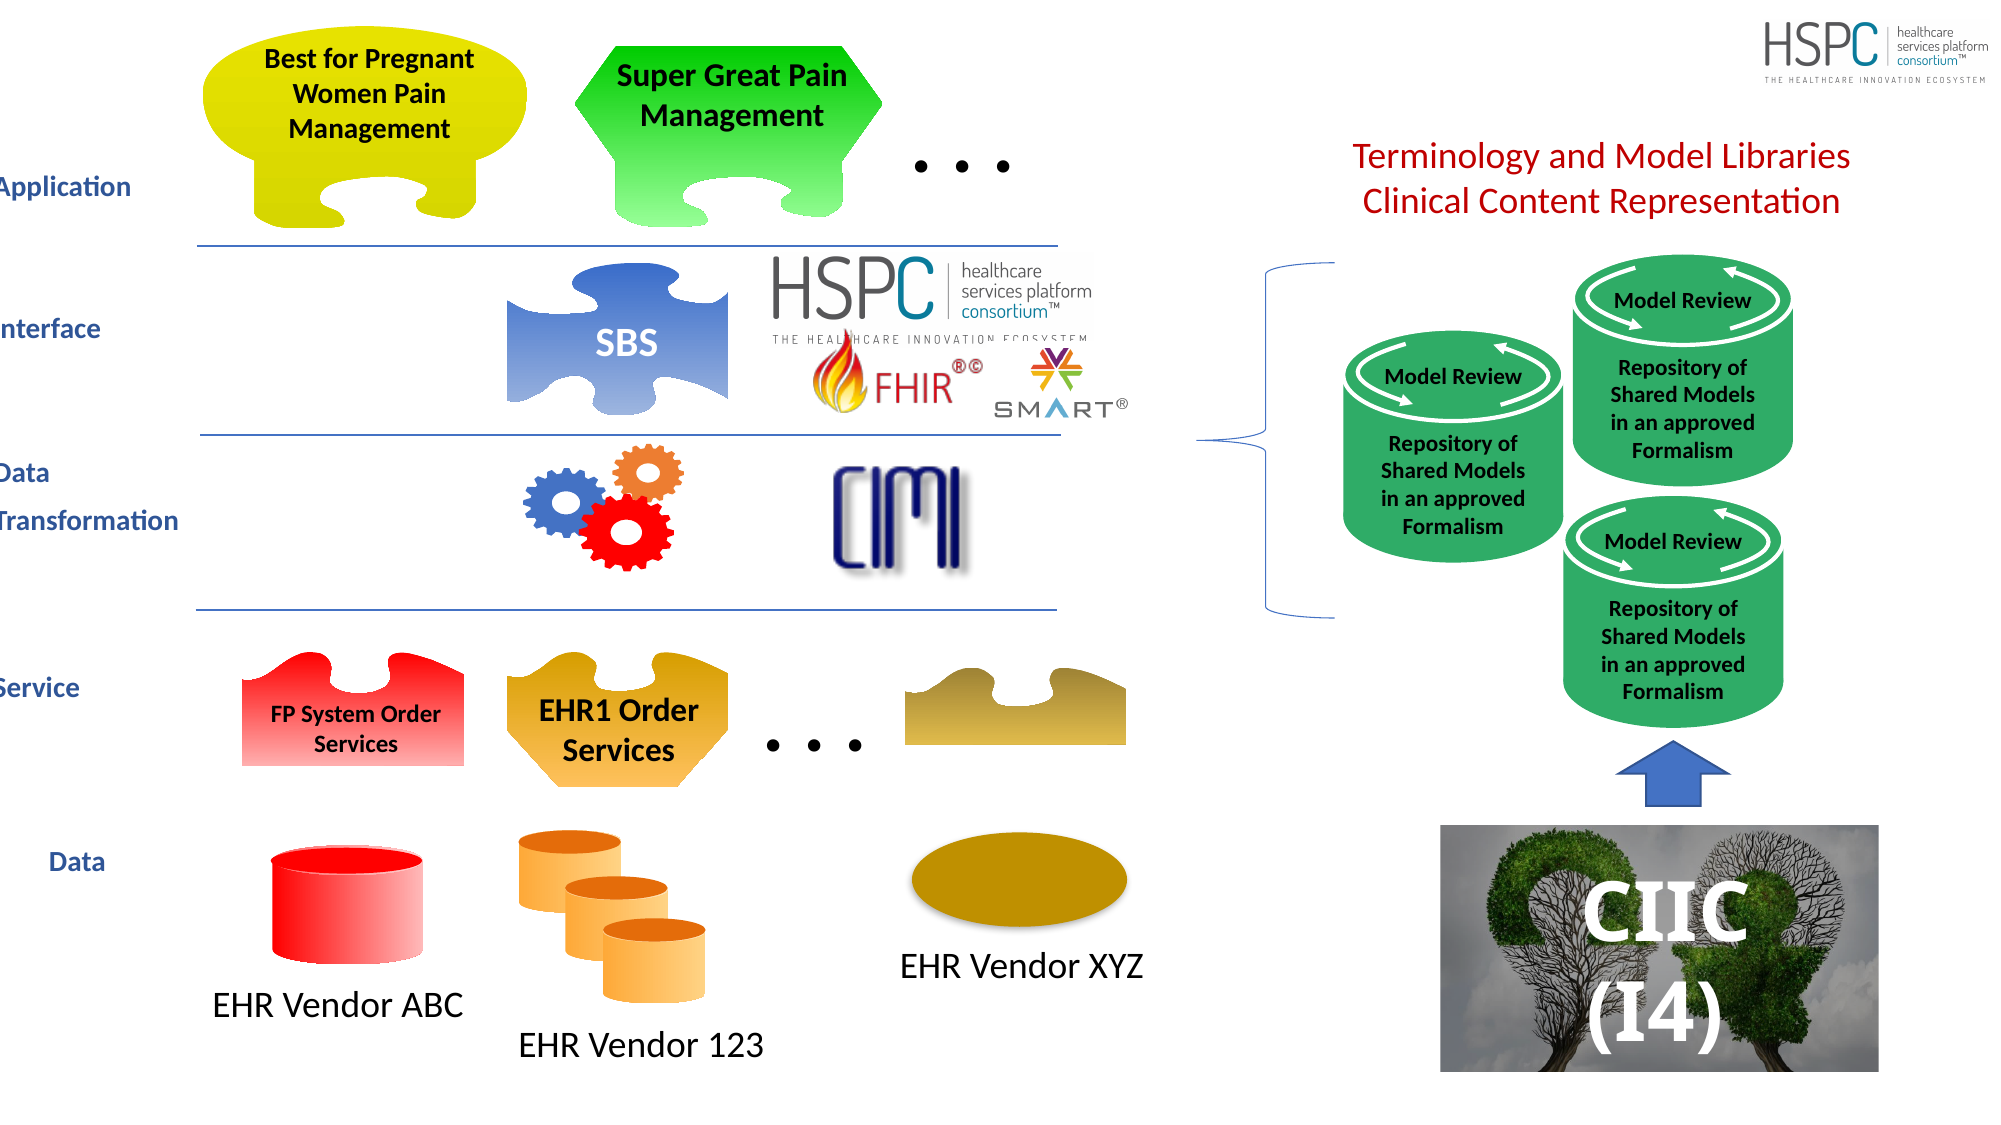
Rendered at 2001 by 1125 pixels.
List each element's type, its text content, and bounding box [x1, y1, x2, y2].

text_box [1343, 328, 1564, 563]
text_box [519, 68, 529, 130]
text_box FP System Order Services [256, 689, 457, 765]
text_box [271, 862, 424, 966]
text_box Best for Pregnant Women Pain Management [220, 31, 519, 152]
text_box [517, 829, 623, 855]
text_box Super Great Pain Management [582, 46, 883, 141]
text_box [505, 261, 730, 417]
text_box EHR1 Order Services [523, 680, 715, 776]
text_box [523, 443, 684, 572]
picture [1763, 19, 1990, 86]
text_box [600, 141, 858, 228]
text_box SBS [580, 307, 674, 373]
text_box [241, 651, 466, 768]
text_box Data Transformation [0, 449, 307, 544]
text_box [563, 875, 669, 901]
text_box Application [0, 163, 253, 211]
text_box Terminology and Model Libraries Clinical Content Representation [1337, 123, 1867, 229]
text_box [903, 666, 1128, 745]
text_box Service [0, 664, 208, 712]
text_box [201, 60, 220, 140]
text_box [564, 889, 670, 962]
text_box . . . [747, 660, 882, 776]
text_box [505, 651, 598, 750]
text_box [573, 91, 582, 116]
text_box EHR Vendor 123 [503, 1012, 815, 1073]
text_box [298, 25, 432, 31]
text_box EHR Vendor XYZ [885, 934, 1197, 994]
text_box [910, 831, 1129, 928]
text_box [279, 844, 424, 860]
text_box [650, 651, 730, 746]
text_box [1572, 252, 1793, 487]
text_box [517, 843, 623, 914]
text_box [1615, 740, 1732, 807]
text_box [547, 776, 688, 789]
picture [832, 439, 977, 597]
text_box Interface [0, 305, 229, 353]
text_box . . . [895, 81, 1030, 197]
text_box EHR Vendor ABC [197, 972, 510, 1033]
text_box [601, 931, 707, 1005]
picture [1440, 825, 1879, 1072]
text_box [269, 846, 424, 875]
picture [770, 252, 1136, 423]
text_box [1563, 493, 1784, 728]
text_box [1196, 262, 1335, 619]
text_box [235, 152, 497, 230]
text_box [601, 917, 707, 943]
text_box Data [0, 837, 178, 885]
